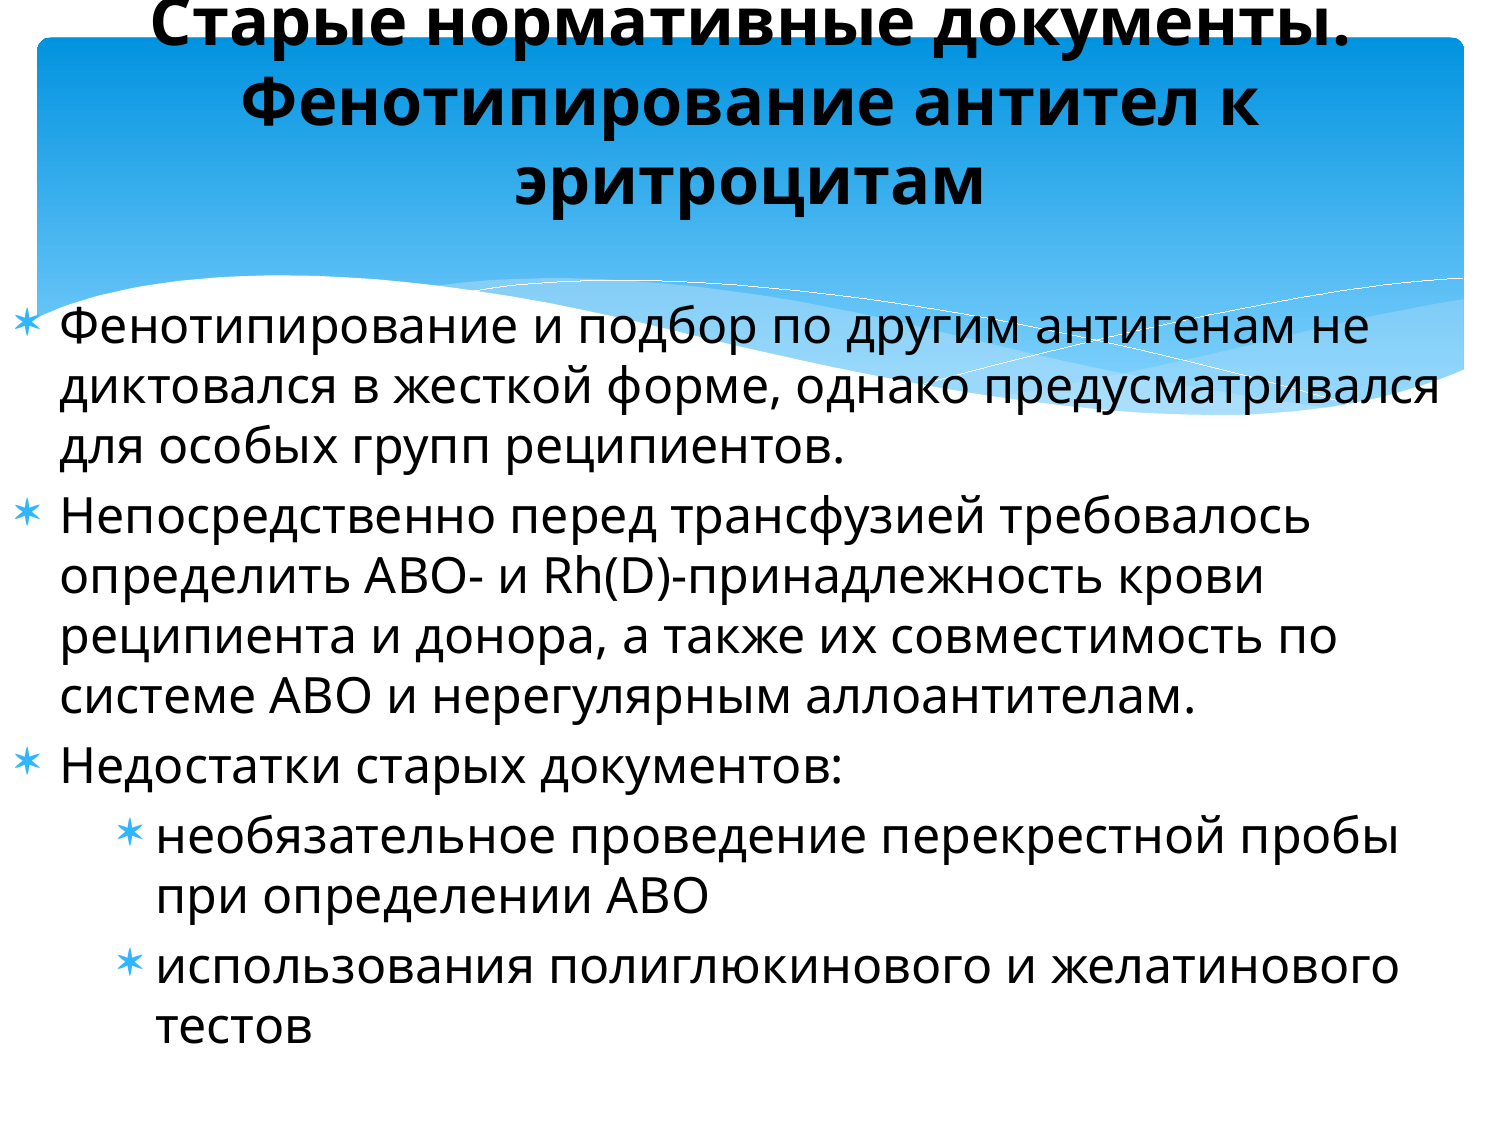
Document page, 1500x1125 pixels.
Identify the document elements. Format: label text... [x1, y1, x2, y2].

list Фенотипирование и подбор по другим антигенам не диктовался в жесткой форме, однако предусматривался для особых групп реципиентов. Непосредственно перед трансфузией требовалось определить АВО- и Rh(D)-принадлежность крови реципиента и донора, а также их совместимость по системе АВО и нерегулярным аллоантителам. Недостатки старых документов: необязательное проведение перекрестной пробы при определении АВО использования полиглюкинового и желатинового тестов [0, 285, 1495, 1024]
title Старые нормативные документы. Фенотипирование антител к эритроцитам [17, 0, 1484, 201]
